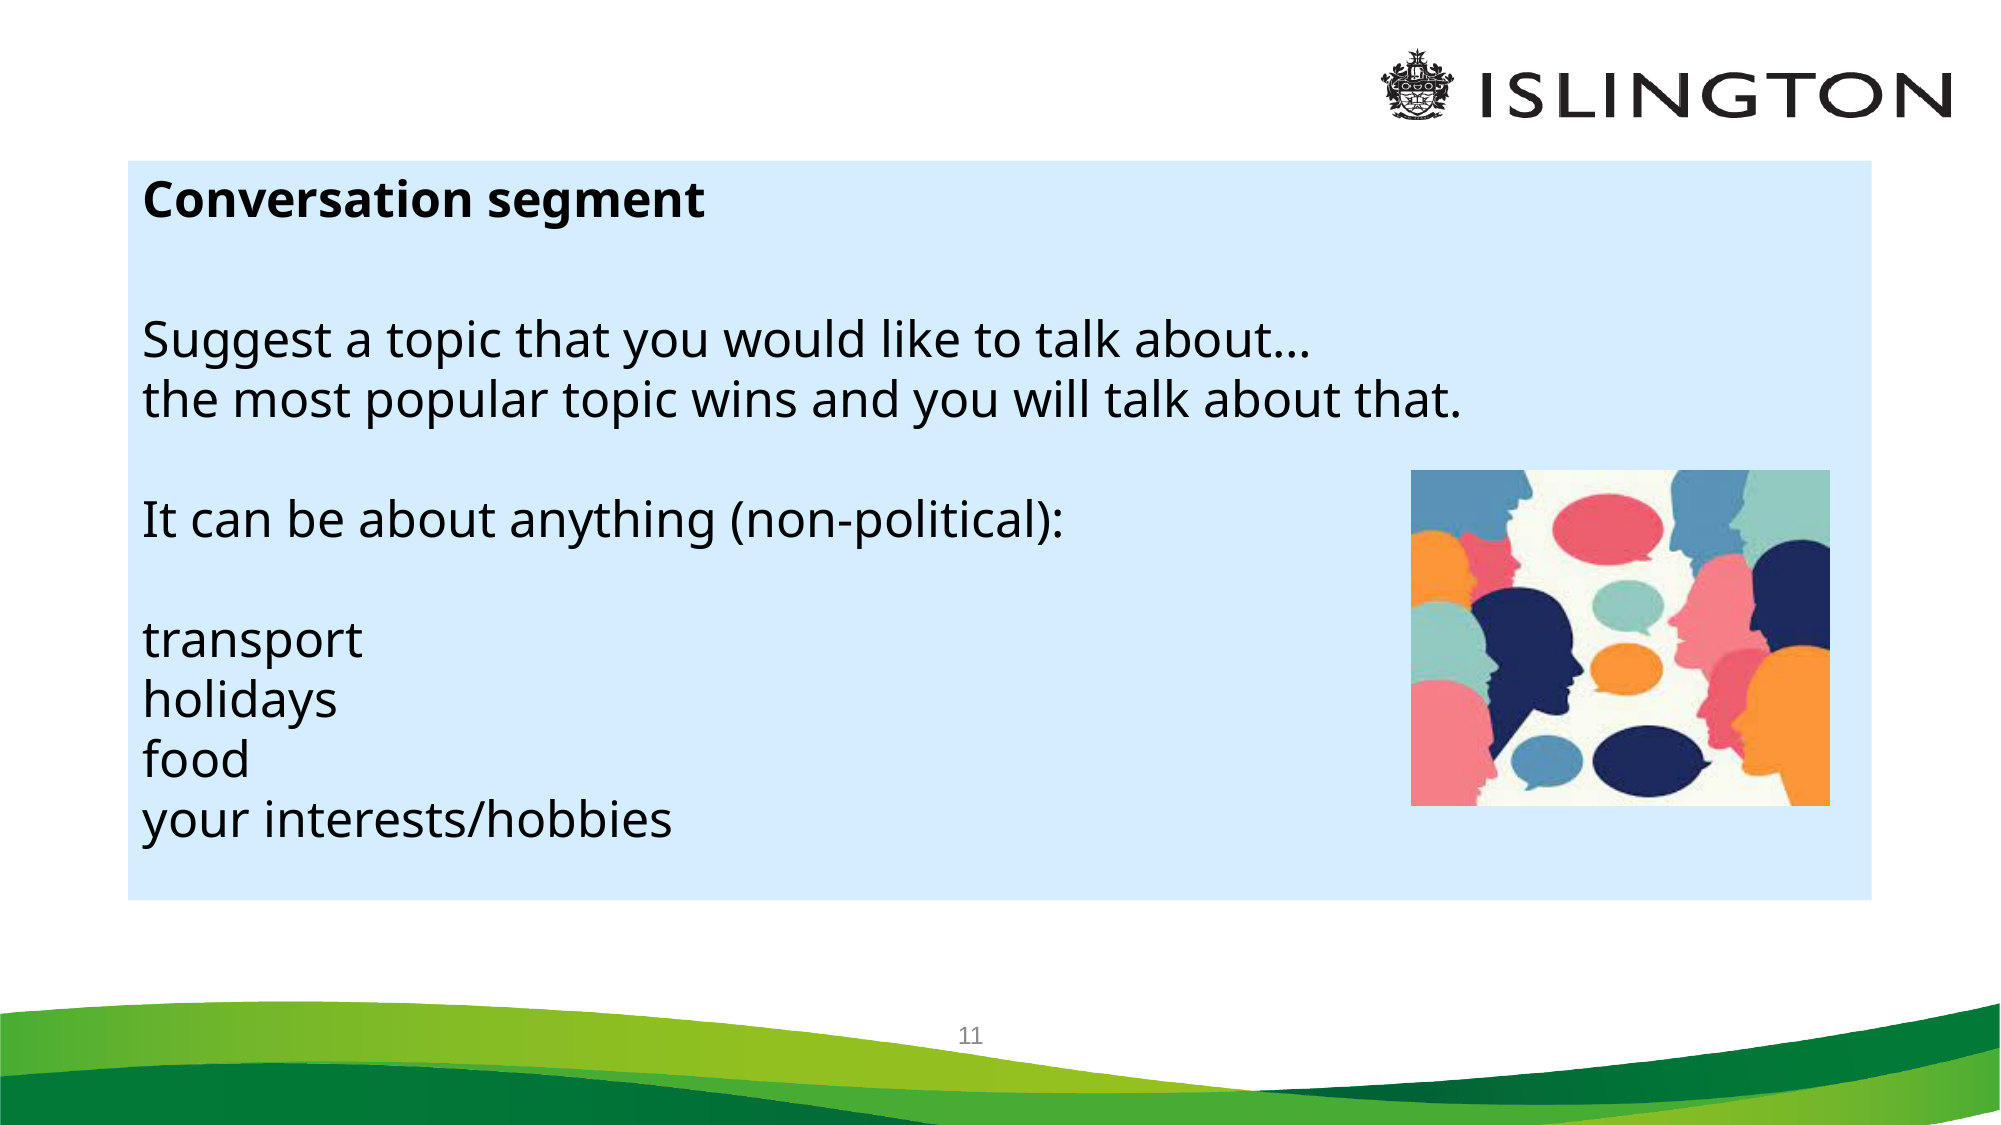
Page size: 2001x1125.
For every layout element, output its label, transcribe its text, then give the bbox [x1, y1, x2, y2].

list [1411, 470, 1830, 806]
text_box Conversation segment Suggest a topic that you would like to talk about… the most popular topic wins and you will talk about that. It can be about anything (non-political): transport holidays food your interests/hobbies [128, 160, 1872, 901]
picture [1381, 48, 1951, 120]
picture [0, 1001, 2000, 1125]
slide_number 11 [883, 1004, 1059, 1065]
